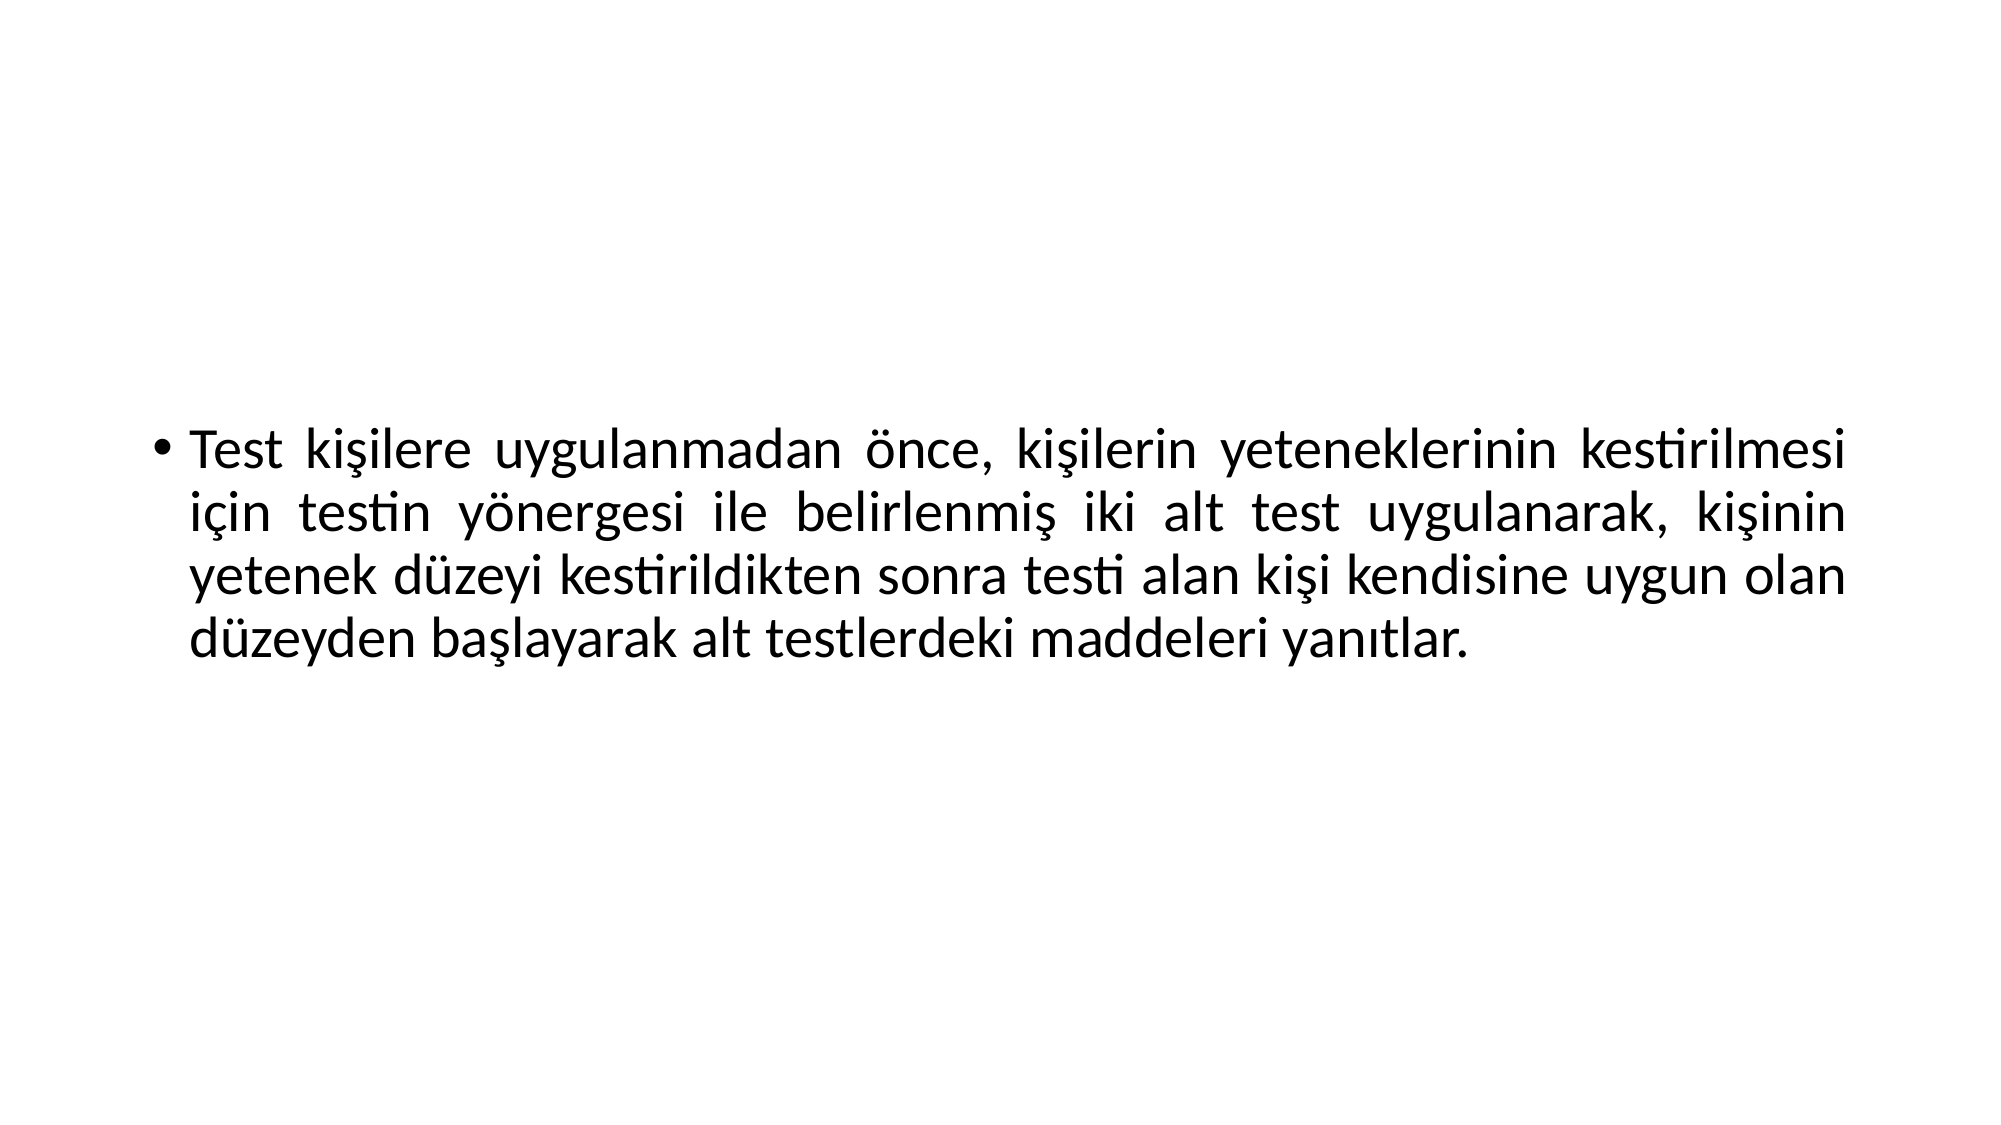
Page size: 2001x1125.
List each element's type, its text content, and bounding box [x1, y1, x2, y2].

list Test kişilere uygulanmadan önce, kişilerin yeteneklerinin kestirilmesi için testin yönergesi ile belirlenmiş iki alt test uygulanarak, kişinin yetenek düzeyi kestirildikten sonra testi alan kişi kendisine uygun olan düzeyden başlayarak alt testlerdeki maddeleri yanıtlar. [137, 411, 1863, 1125]
